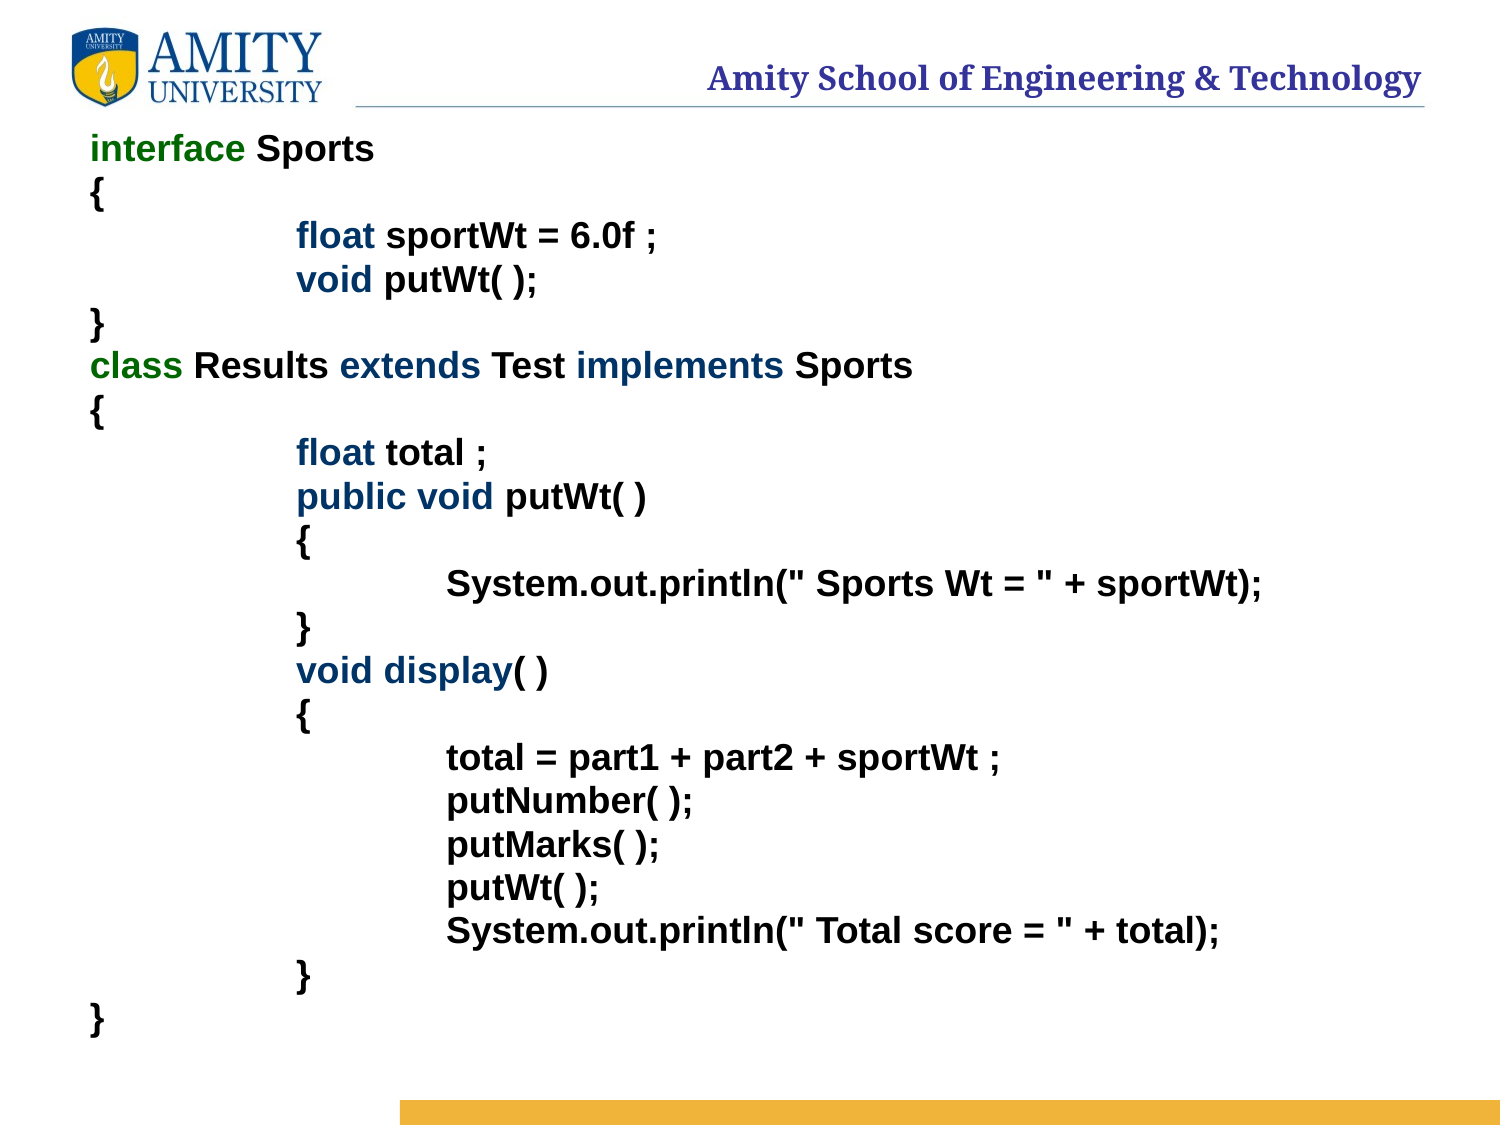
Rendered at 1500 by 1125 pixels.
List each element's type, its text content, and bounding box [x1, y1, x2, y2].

picture [0, 0, 1499, 137]
list interface Sports { float sportWt = 6.0f ; void putWt( ); } class Results extends Test implements Sports { float total ; public void putWt( ) { System.out.println(" Sports Wt = " + sportWt); } void display( ) { total = part1 + part2 + sportWt ; putNumber( ); putMarks( ); putWt( ); System.out.println(" Total score = " + total); } } [75, 125, 1459, 1083]
